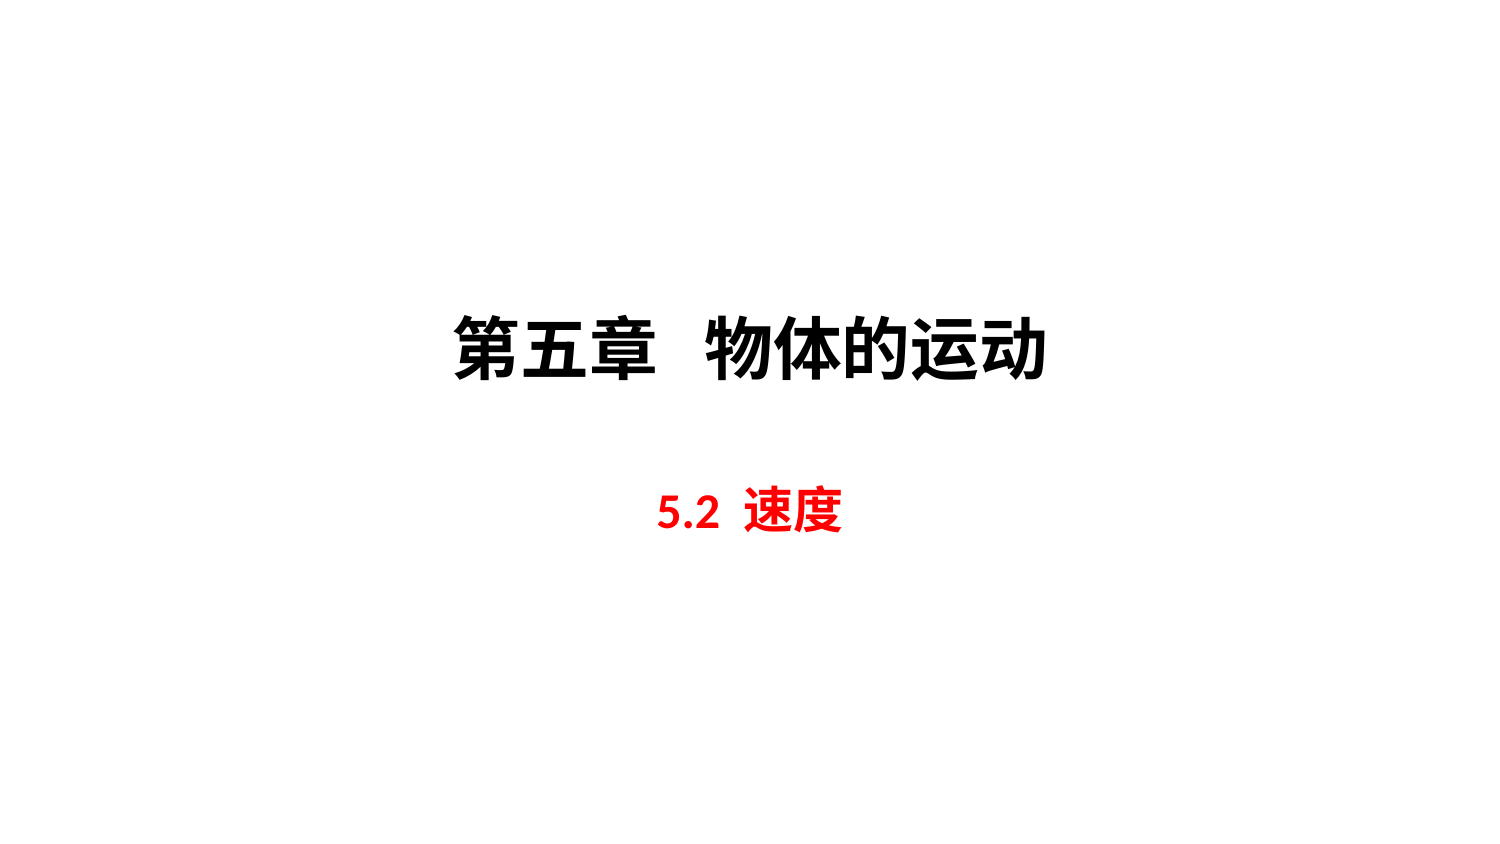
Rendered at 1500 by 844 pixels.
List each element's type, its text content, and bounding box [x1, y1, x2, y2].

subtitle 5.2 速度 [356, 478, 1144, 575]
title 第五章 物体的运动 [271, 262, 1229, 443]
